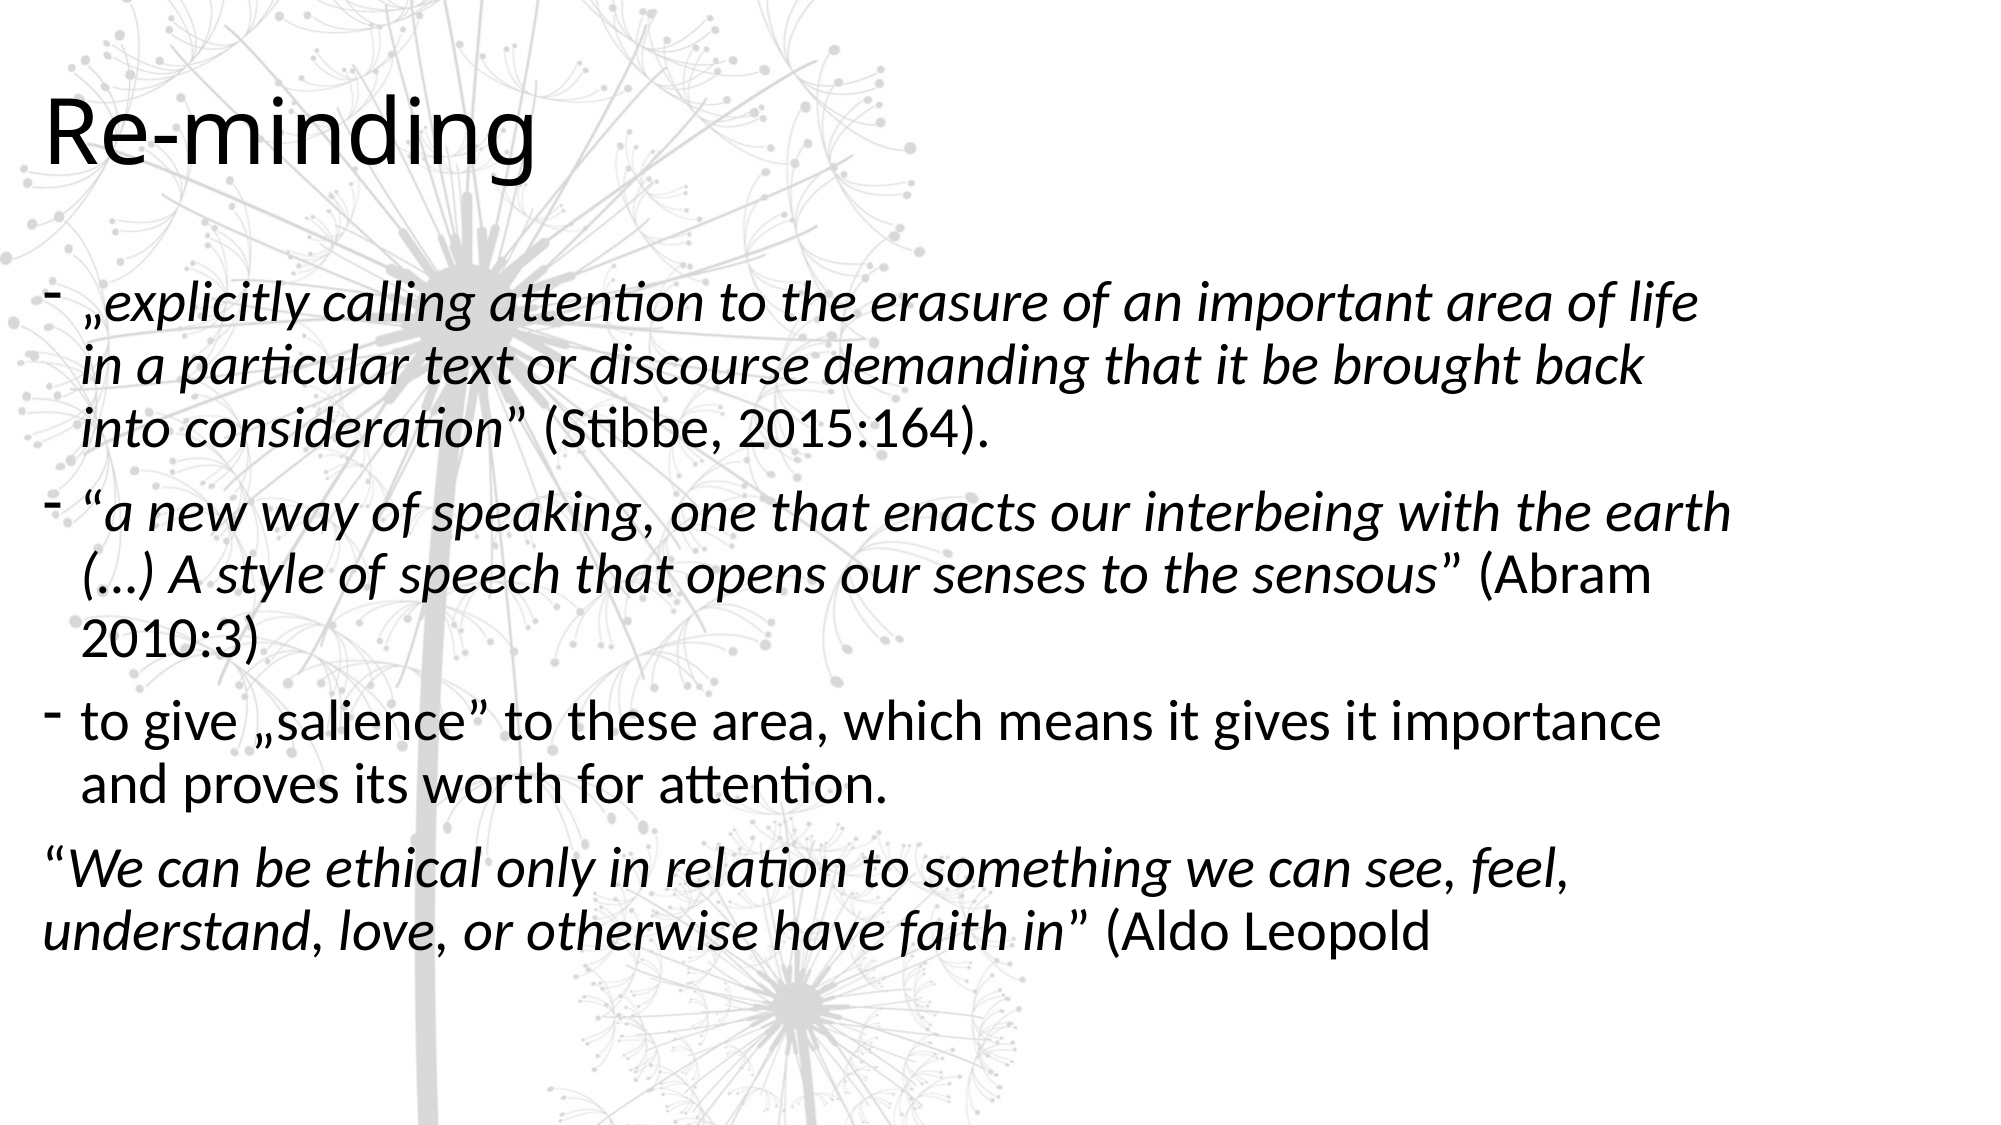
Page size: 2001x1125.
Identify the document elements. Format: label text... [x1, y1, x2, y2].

list „explicitly calling attention to the erasure of an important area of life in a particular text or discourse demanding that it be brought back into consideration” (Stibbe, 2015:164). “a new way of speaking, one that enacts our interbeing with the earth (…) A style of speech that opens our senses to the sensous” (Abram 2010:3) to give „salience” to these area, which means it gives it importance and proves its worth for attention. “We can be ethical only in relation to something we can see, feel, understand, love, or otherwise have faith in” (Aldo Leopold [27, 263, 1753, 954]
title Re-minding [27, 26, 1753, 244]
picture [0, 0, 2001, 1125]
